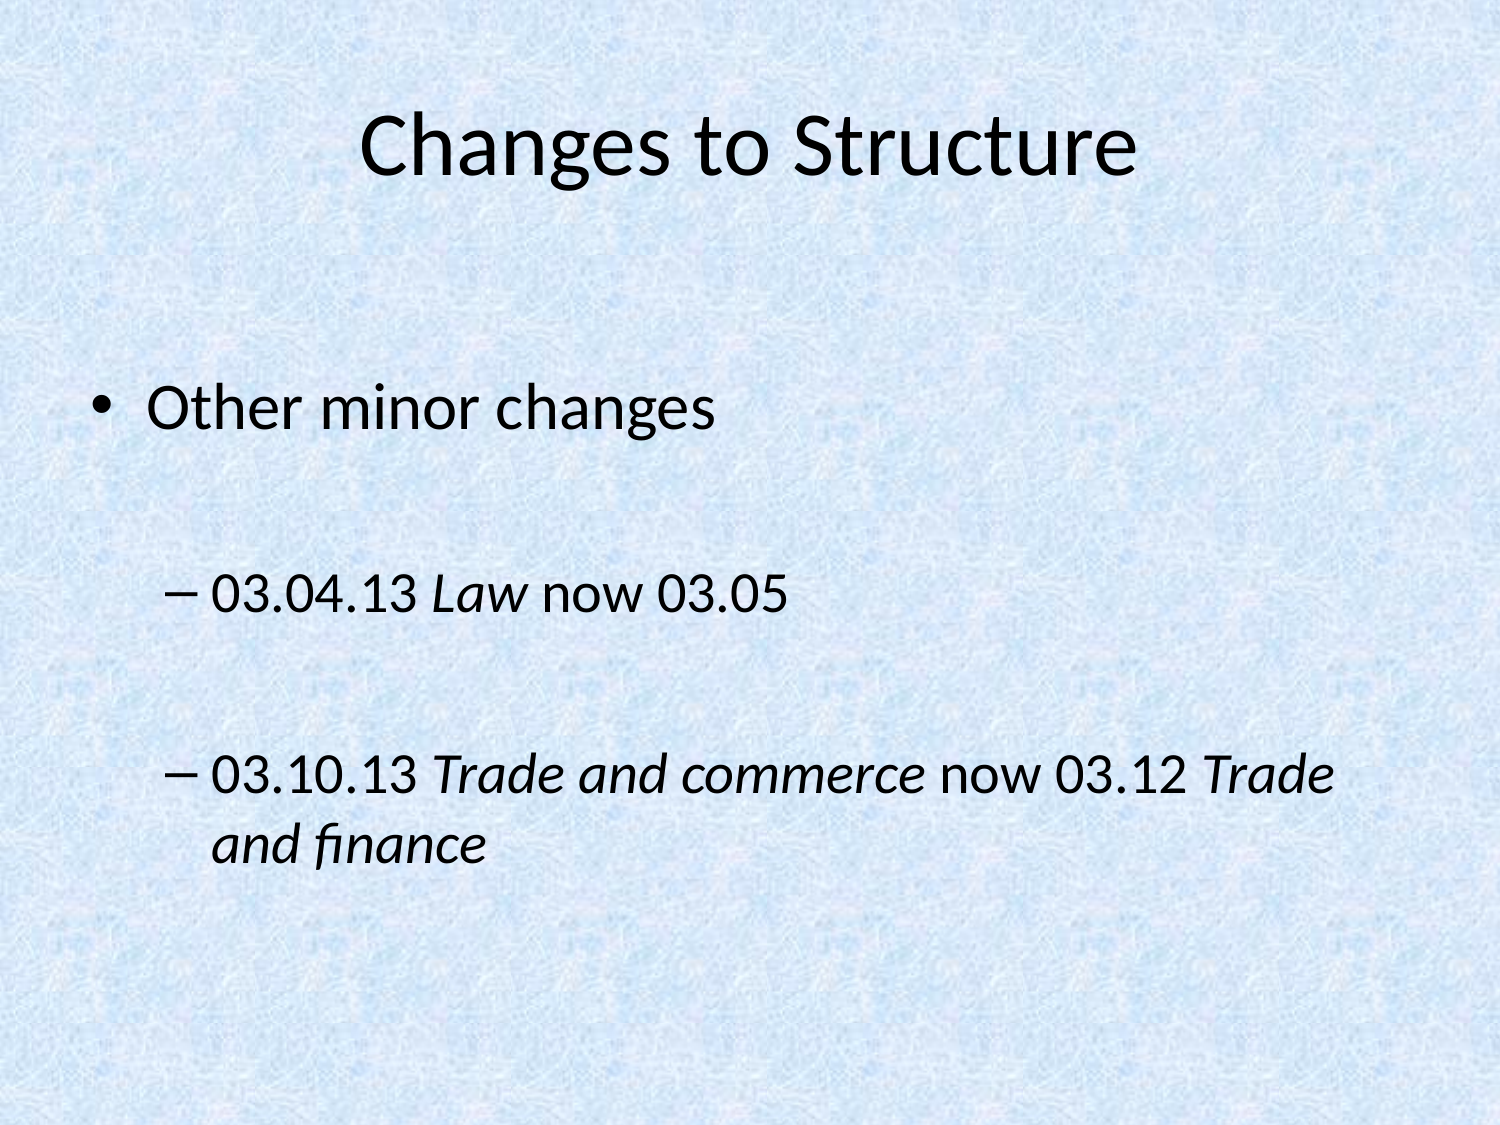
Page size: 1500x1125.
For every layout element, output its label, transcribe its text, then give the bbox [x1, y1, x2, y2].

title Changes to Structure [75, 45, 1425, 233]
picture [0, 0, 1500, 1125]
list Other minor changes 03.04.13 Law now 03.05 03.10.13 Trade and commerce now 03.12 Trade and finance [75, 262, 1425, 1005]
